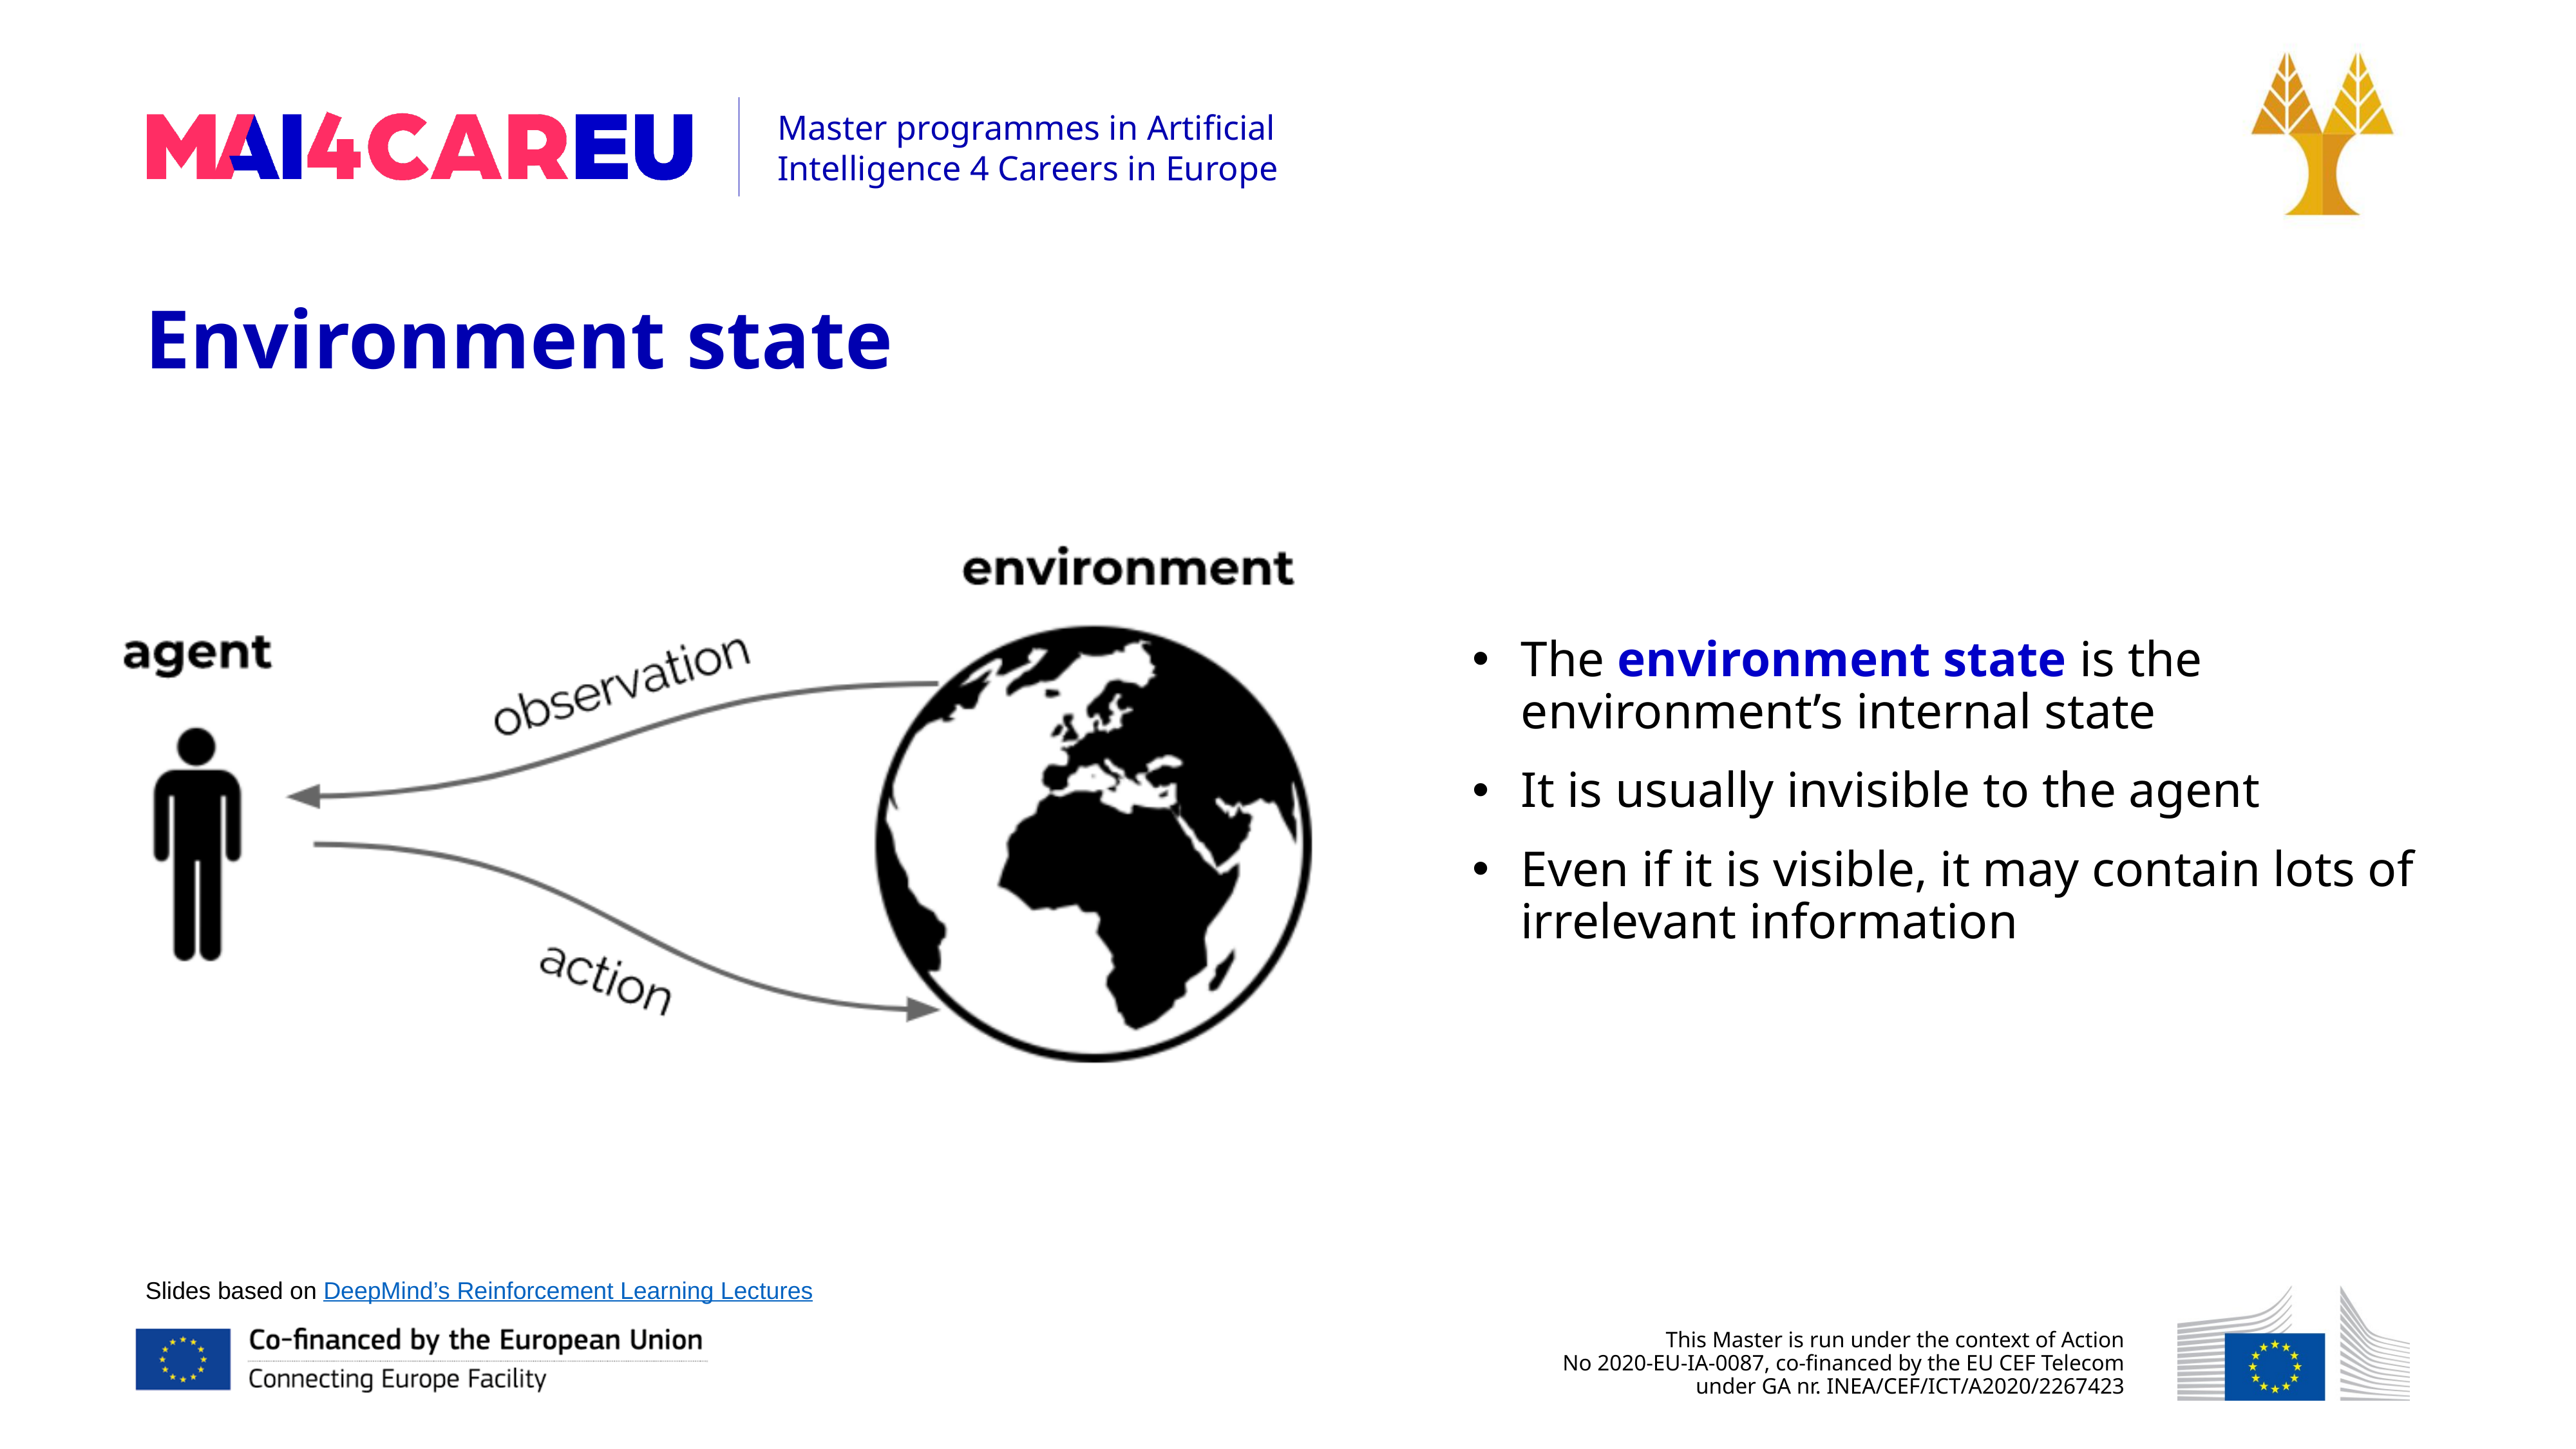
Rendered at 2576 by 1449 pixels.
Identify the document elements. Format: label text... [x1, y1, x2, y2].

picture [2177, 1285, 2410, 1401]
list Environment state [136, 286, 2417, 451]
text_box Slides based on DeepMind’s Reinforcement Learning Lectures [136, 1270, 2396, 1309]
picture [48, 478, 1381, 1124]
picture [147, 111, 692, 180]
picture [124, 1319, 713, 1399]
text_box The environment state is the environment’s internal state It is usually invisible to the agent Even if it is visible, it may contain lots of irrelevant information [1463, 630, 2526, 1057]
picture [2216, 39, 2417, 238]
